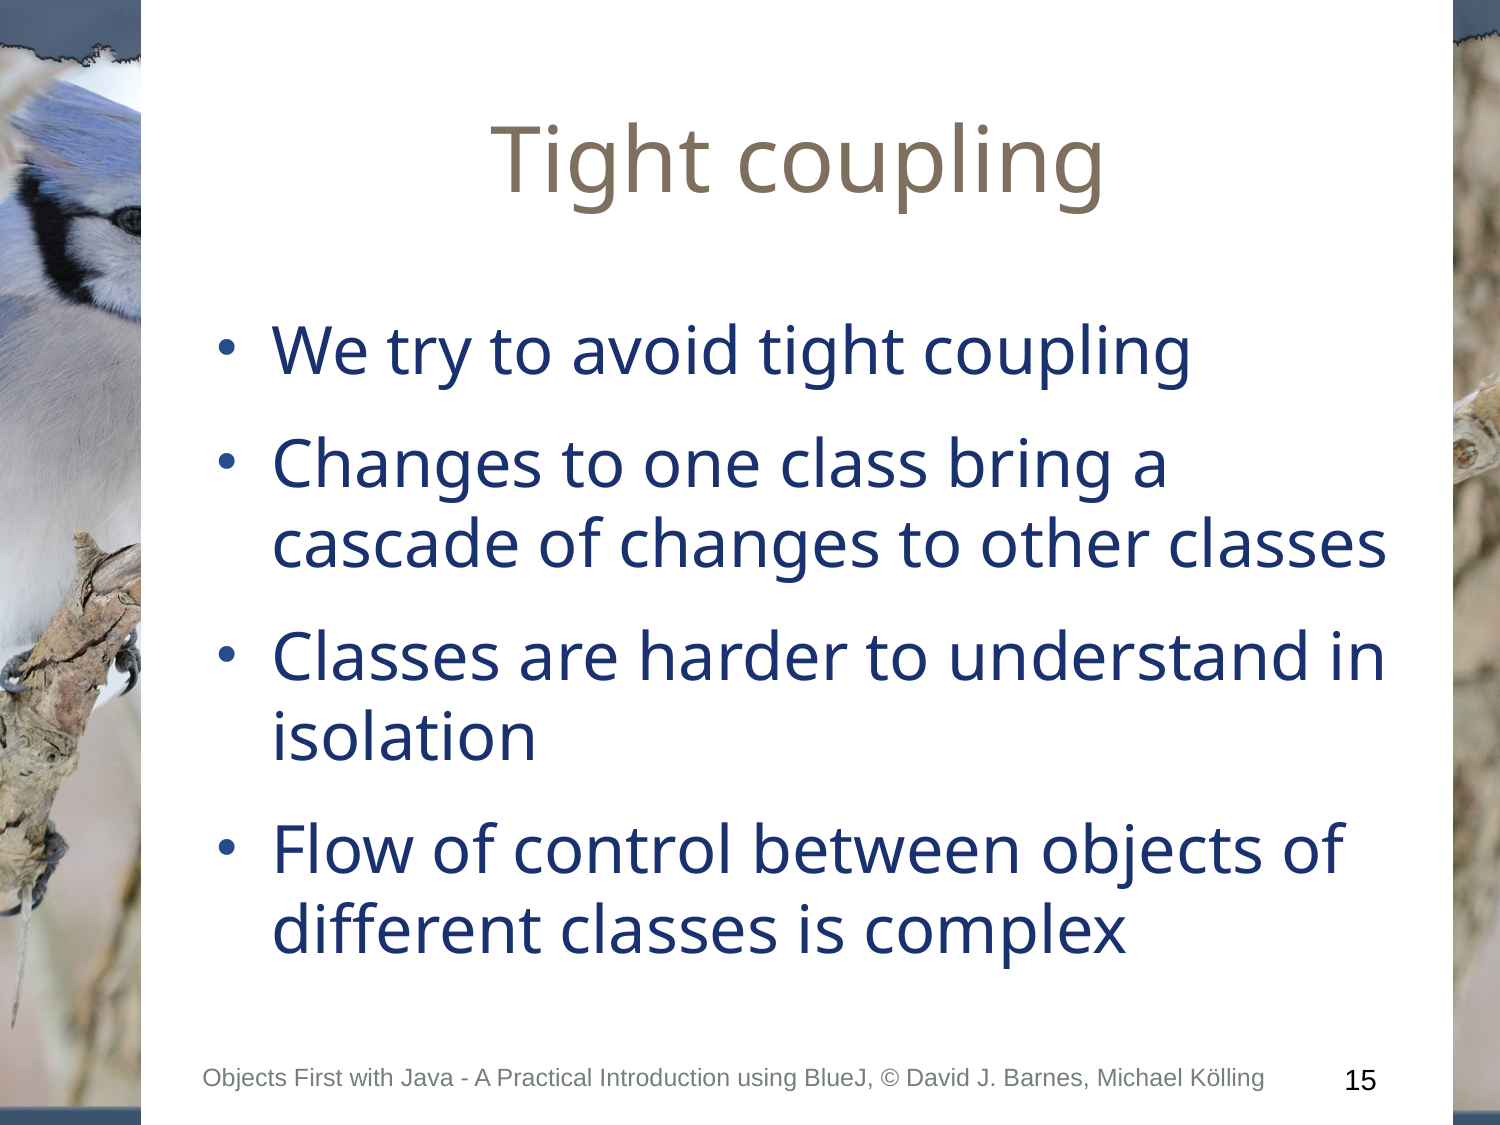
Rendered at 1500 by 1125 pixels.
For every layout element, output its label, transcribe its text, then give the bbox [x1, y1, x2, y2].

title Tight coupling [162, 62, 1438, 250]
picture [1453, 0, 1500, 1125]
picture [0, 0, 141, 1125]
text_box Objects First with Java - A Practical Introduction using BlueJ, © David J. Barnes, Michael Kölling [187, 1054, 1325, 1105]
list We try to avoid tight coupling Changes to one class bring a cascade of changes to other classes Classes are harder to understand in isolation Flow of control between objects of different classes is complex [200, 299, 1425, 1000]
